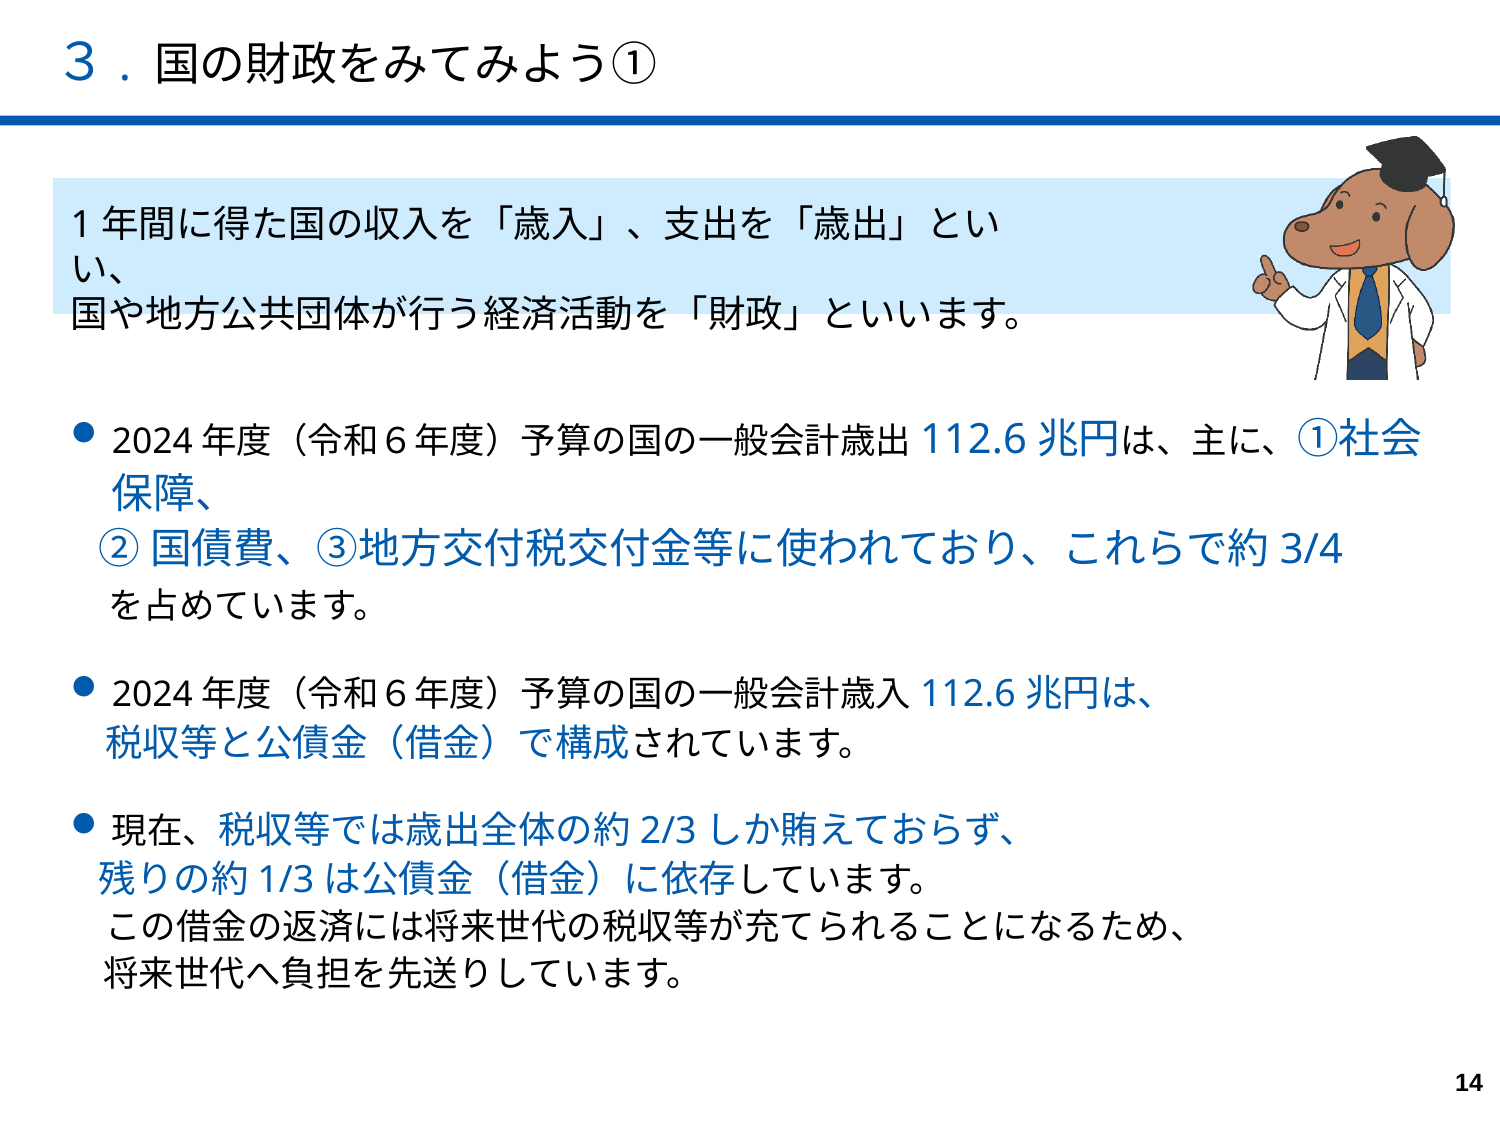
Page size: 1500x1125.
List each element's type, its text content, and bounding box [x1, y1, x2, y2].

slide_number 14 [1438, 1056, 1500, 1106]
text_box 2024年度（令和６年度）予算の国の一般会計歳出112.6兆円は、主に、①社会保障、 ②国債費、③地方交付税交付金等に使われており、これらで約3/4 を占めています。 2024年度（令和６年度）予算の国の一般会計歳入112.6兆円は、 税収等と公債金（借金）で構成されています。 現在、税収等では歳出全体の約2/3しか賄えておらず、 残りの約1/3は公債金（借金）に依存しています。 この借金の返済には将来世代の税収等が充てられることになるため、 将来世代へ負担を先送りしています。 [55, 399, 1447, 1006]
text_box ３. 国の財政をみてみよう① [39, 22, 1479, 98]
text_box 1年間に得た国の収入を「歳入」、支出を「歳出」といい、 国や地方公共団体が行う経済活動を「財政」といいます。 [55, 192, 1049, 343]
picture [1246, 132, 1465, 380]
text_box [53, 178, 1246, 314]
